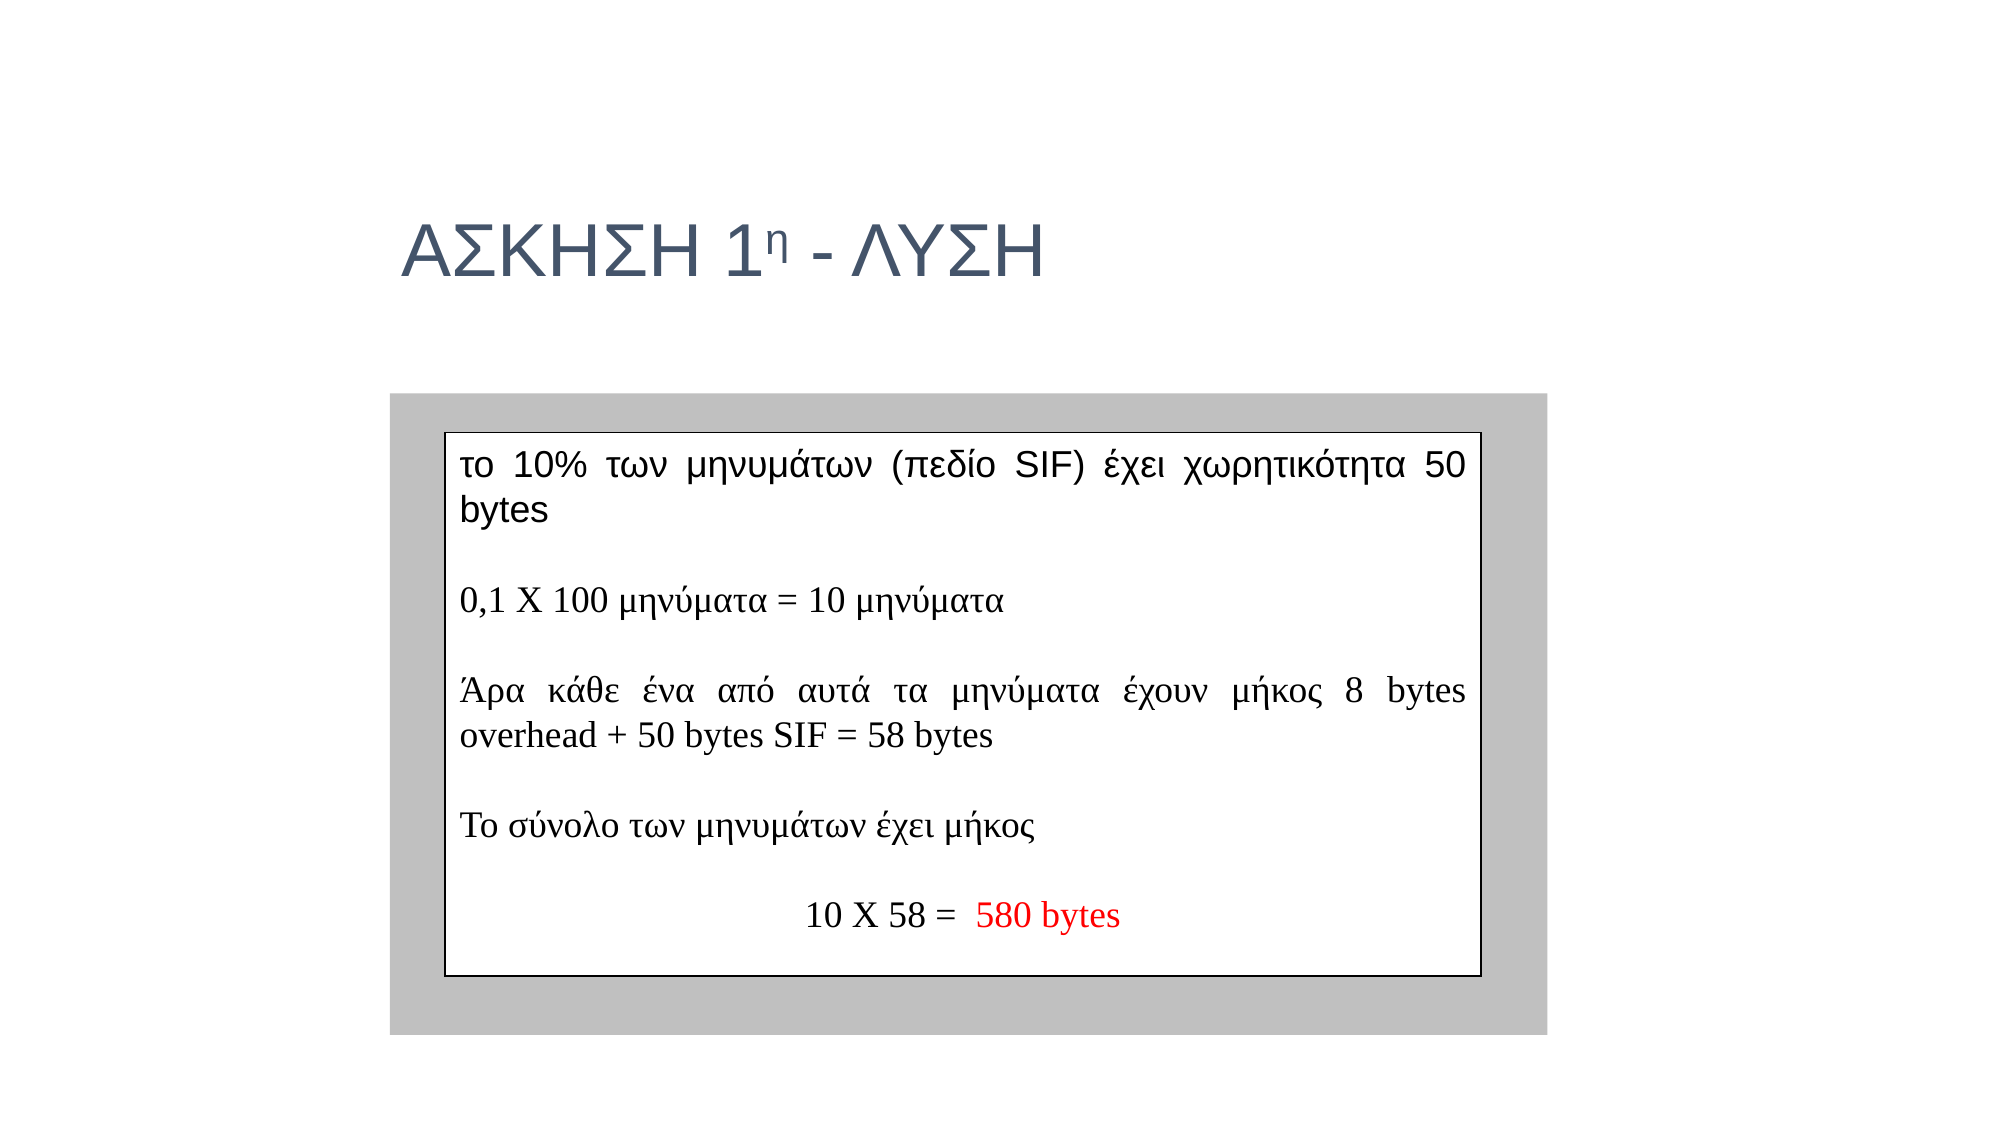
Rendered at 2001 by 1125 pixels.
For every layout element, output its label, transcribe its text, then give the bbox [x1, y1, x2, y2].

text_box το 10% των μηνυμάτων (πεδίο SIF) έχει χωρητικότητα 50 bytes 0,1 Χ 100 μηνύματα = 10 μηνύματα Άρα κάθε ένα από αυτά τα μηνύματα έχουν μήκος 8 bytes overhead + 50 bytes SIF = 58 bytes Το σύνολο των μηνυμάτων έχει μήκος 10 Χ 58 = 580 bytes [444, 432, 1481, 977]
text_box ΑΣΚΗΣΗ 1η - ΛΥΣΗ [374, 124, 1675, 313]
text_box [389, 393, 1548, 1035]
